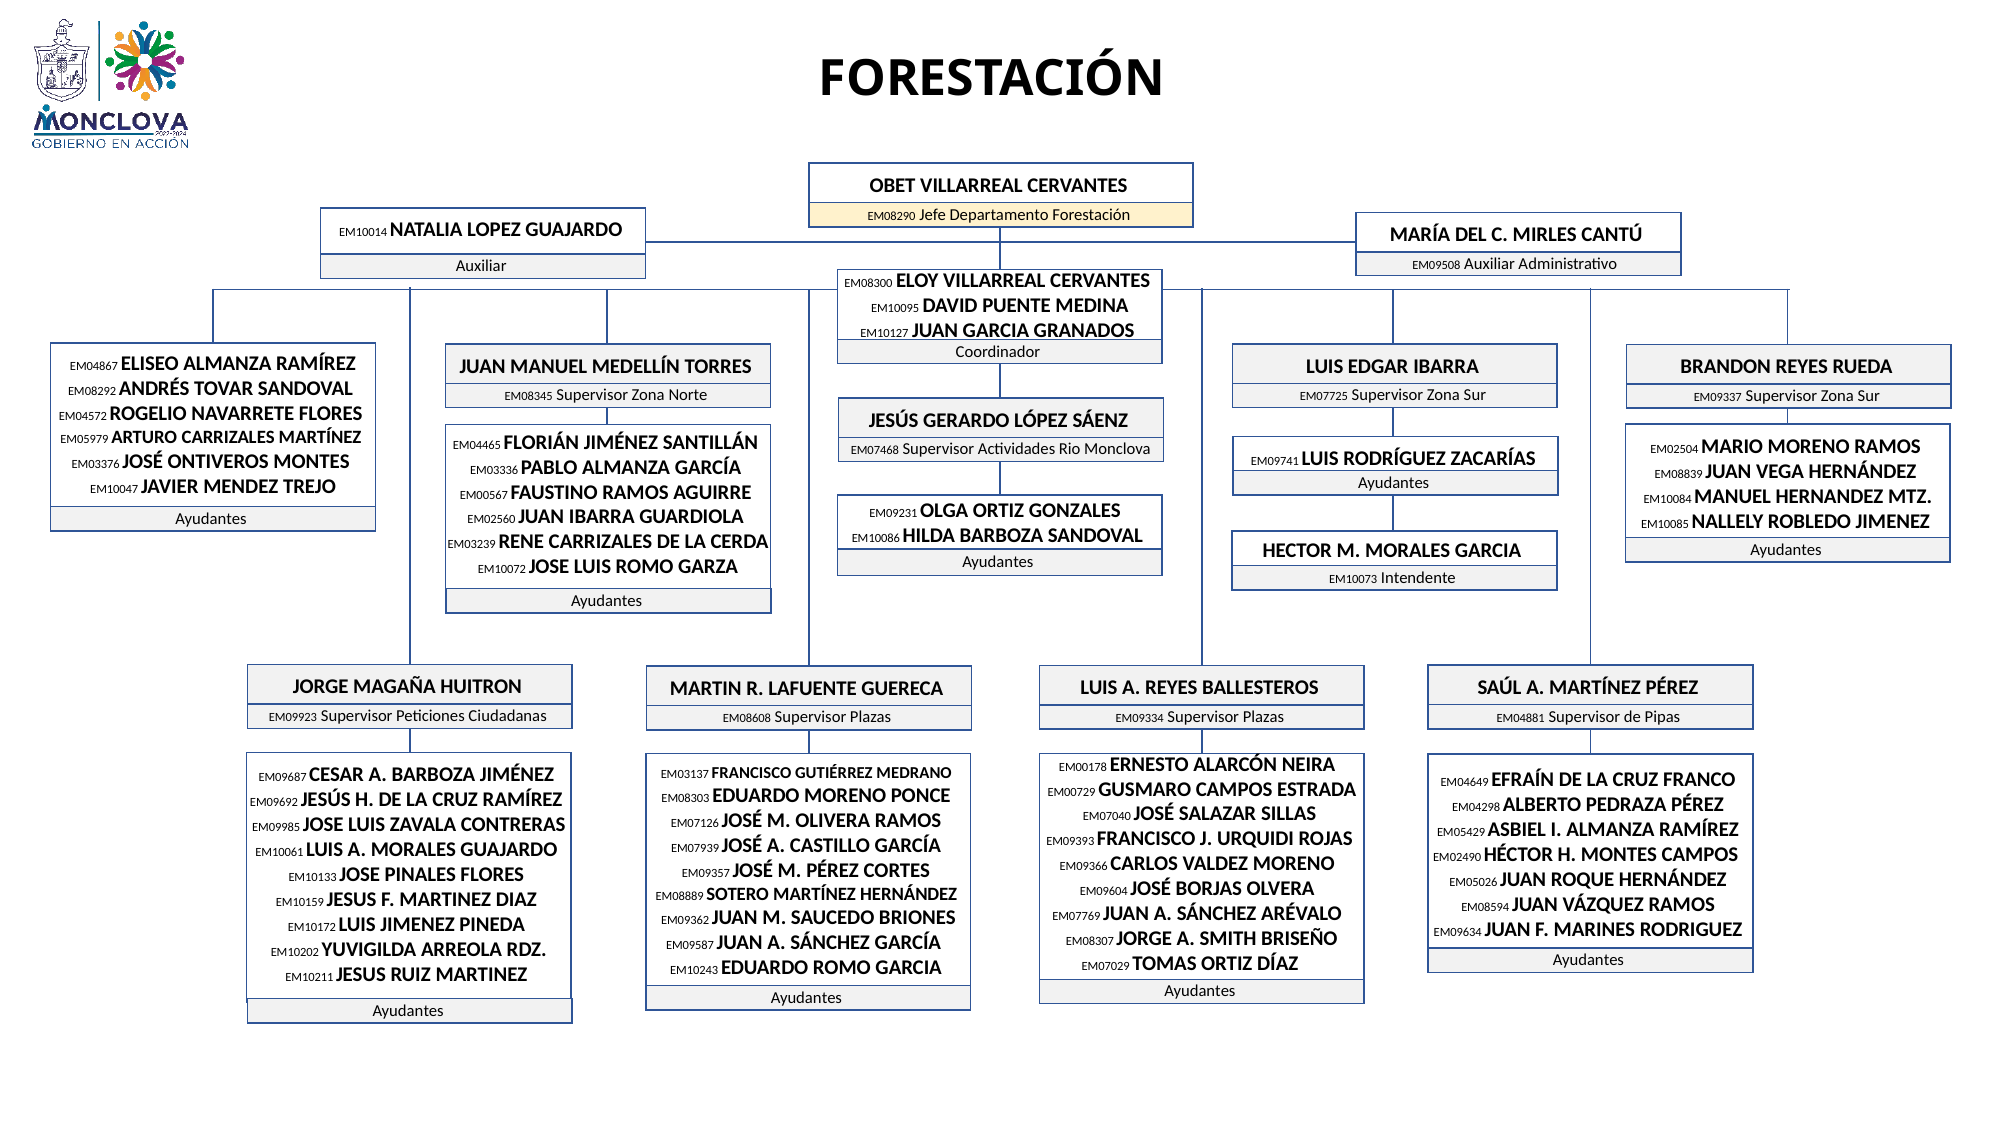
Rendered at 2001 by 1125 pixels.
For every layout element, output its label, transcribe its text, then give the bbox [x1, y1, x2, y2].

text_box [246, 752, 573, 1023]
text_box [808, 163, 1193, 228]
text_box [1039, 753, 1365, 1004]
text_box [646, 665, 972, 730]
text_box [1233, 436, 1558, 496]
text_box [837, 269, 1163, 364]
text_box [1232, 343, 1558, 408]
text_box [445, 424, 771, 613]
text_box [50, 342, 376, 532]
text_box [1625, 424, 1951, 563]
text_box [837, 495, 1163, 576]
picture [31, 19, 188, 148]
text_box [1356, 212, 1681, 276]
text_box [320, 207, 646, 279]
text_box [247, 664, 573, 729]
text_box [1427, 753, 1753, 973]
text_box FORESTACIÓN [14, 5, 1983, 146]
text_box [838, 397, 1164, 462]
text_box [645, 753, 971, 1010]
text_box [445, 343, 771, 408]
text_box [1039, 665, 1365, 730]
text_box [1231, 530, 1557, 590]
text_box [1427, 665, 1753, 730]
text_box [1626, 344, 1952, 409]
